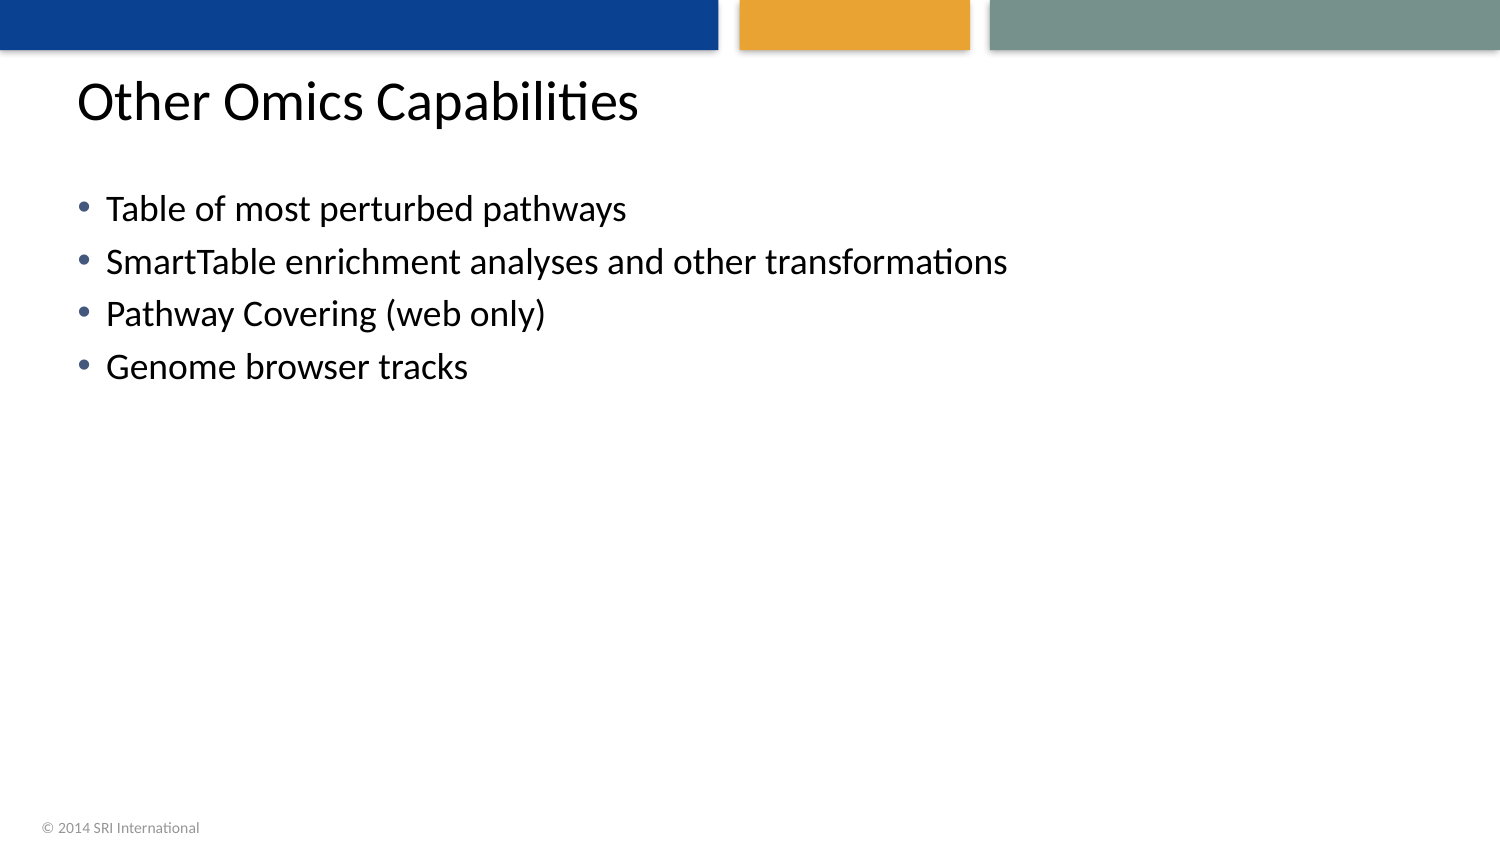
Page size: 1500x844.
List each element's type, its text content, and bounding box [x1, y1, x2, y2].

list Table of most perturbed pathways SmartTable enrichment analyses and other transformations Pathway Covering (web only) Genome browser tracks [62, 176, 1413, 754]
title Other Omics Capabilities [62, 33, 1413, 175]
